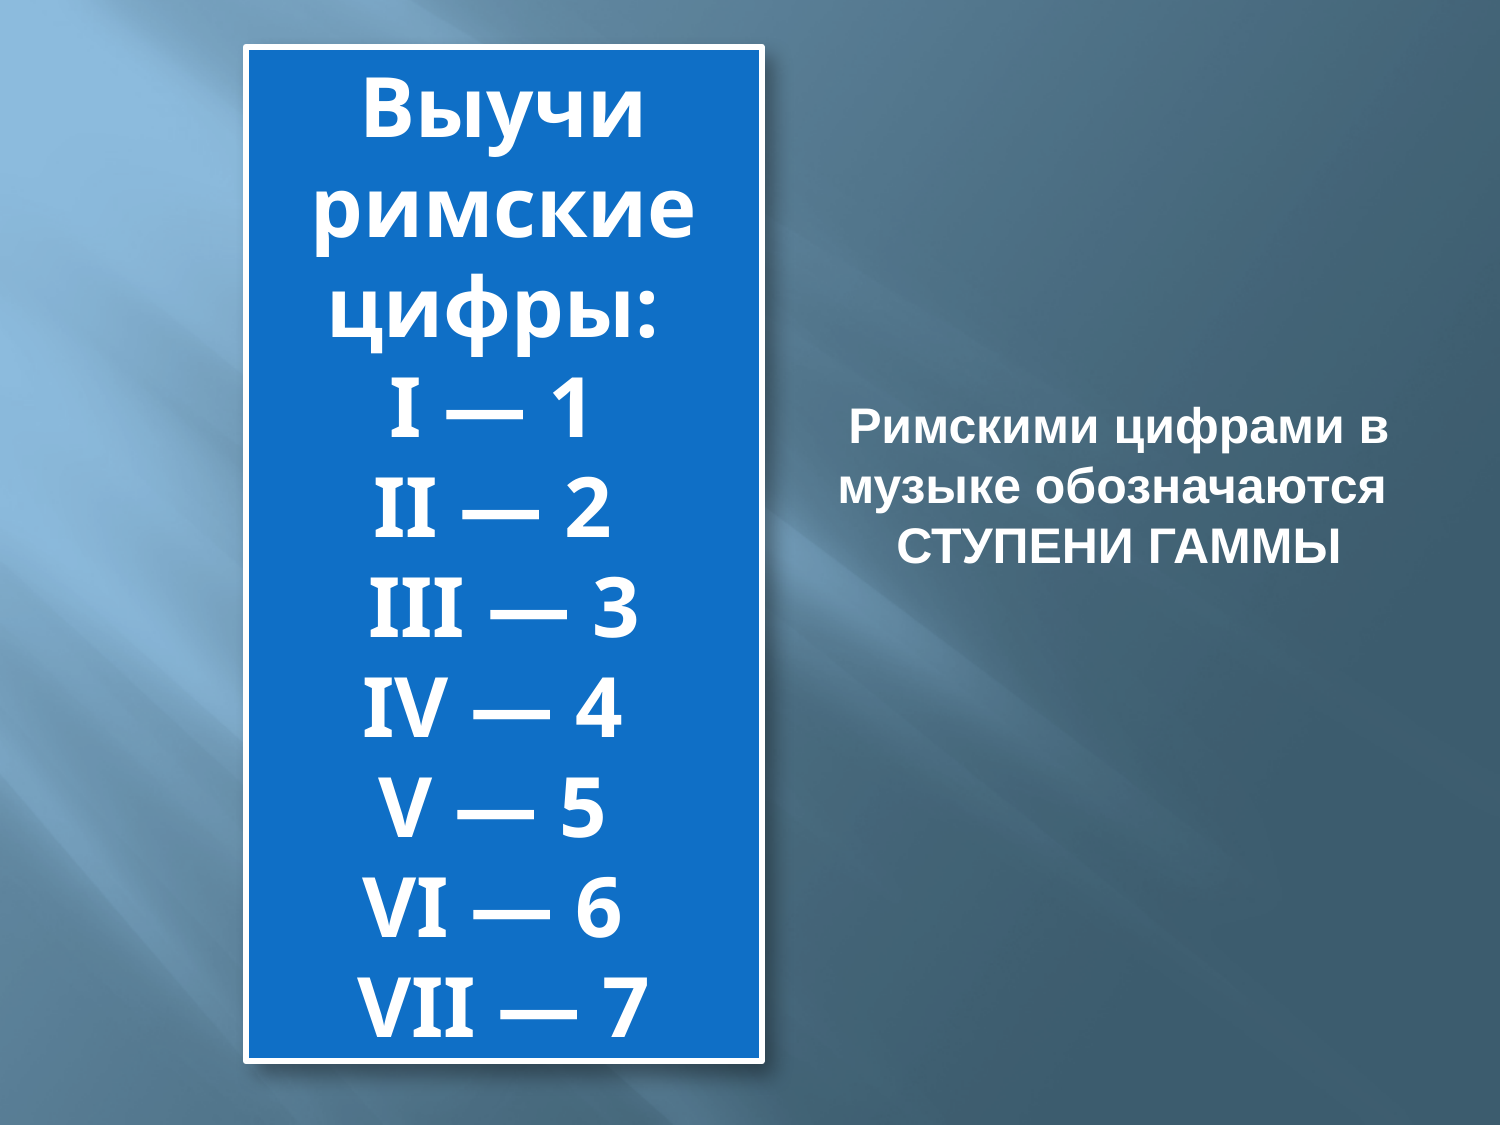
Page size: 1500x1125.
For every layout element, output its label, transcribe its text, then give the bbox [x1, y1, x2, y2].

text_box Выучи римские цифры: I — 1 II — 2 III — 3 IV — 4 V — 5 VI — 6 VII — 7 [243, 44, 765, 1064]
text_box Римскими цифрами в музыке обозначаются СТУПЕНИ ГАММЫ [738, 386, 1500, 642]
